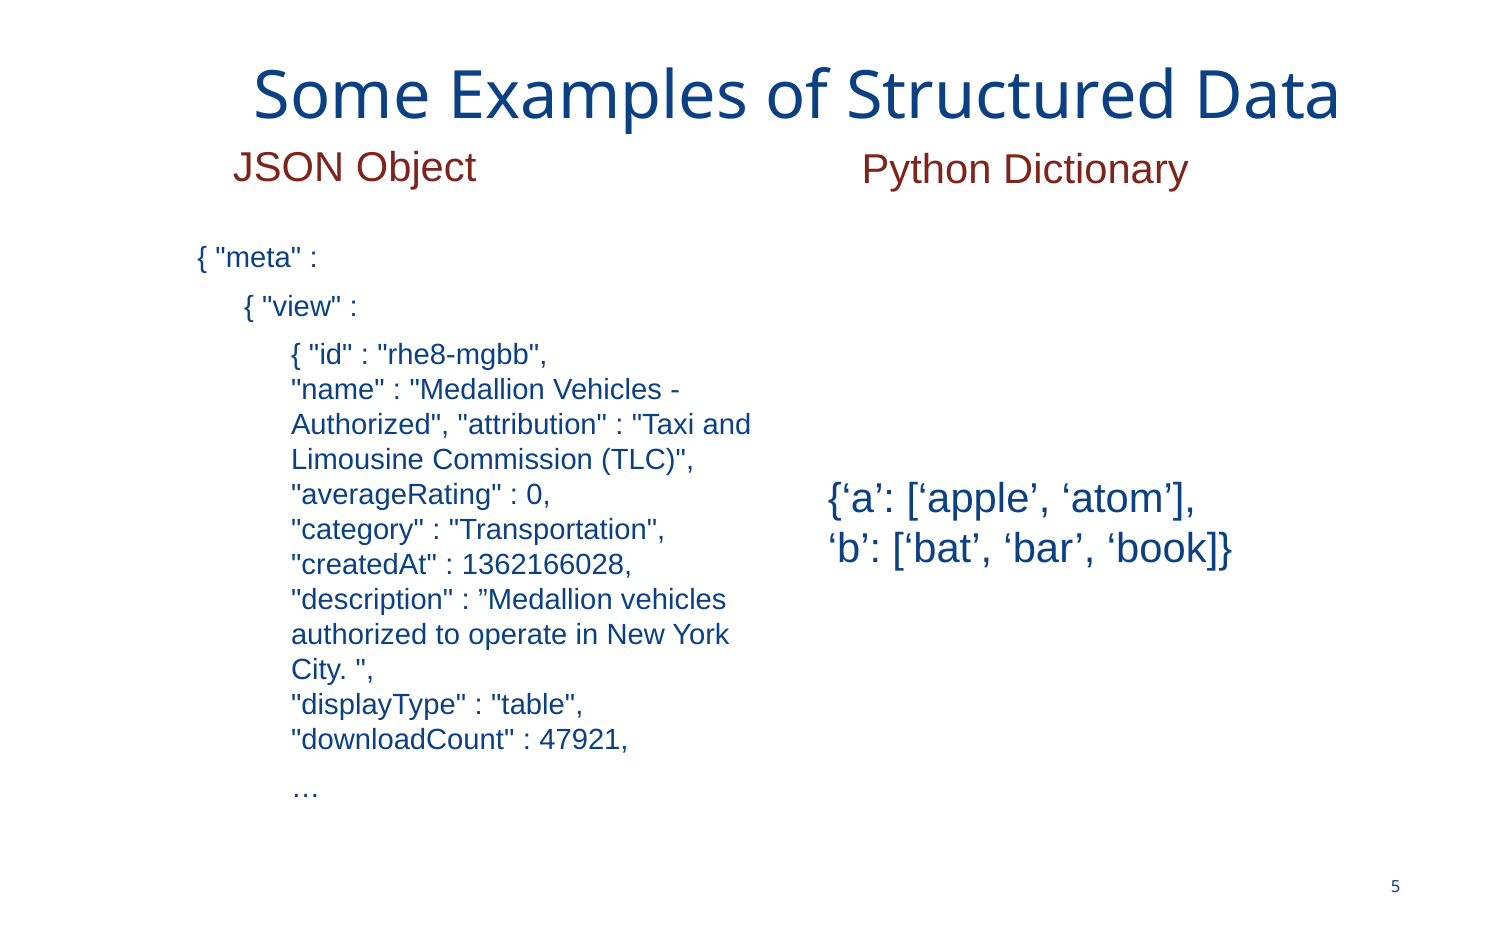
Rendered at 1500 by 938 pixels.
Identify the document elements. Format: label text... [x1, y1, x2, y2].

list Python Dictionary [846, 120, 1416, 199]
list JSON Object [217, 118, 785, 198]
list { "meta" : { "view" : { "id" : "rhe8-mgbb", "name" : "Medallion Vehicles - Authorized", "attribution" : "Taxi and Limousine Commission (TLC)", "averageRating" : 0, "category" : "Transportation", "createdAt" : 1362166028, "description" : ”Medallion vehicles authorized to operate in New York City. ", "displayType" : "table", "downloadCount" : 47921, … [182, 211, 785, 831]
slide_number 5 [1347, 862, 1416, 913]
list {‘a’: [‘apple’, ‘atom’], ‘b’: [‘bat’, ‘bar’, ‘book]} [813, 211, 1416, 831]
title Some Examples of Structured Data [182, 43, 1416, 140]
